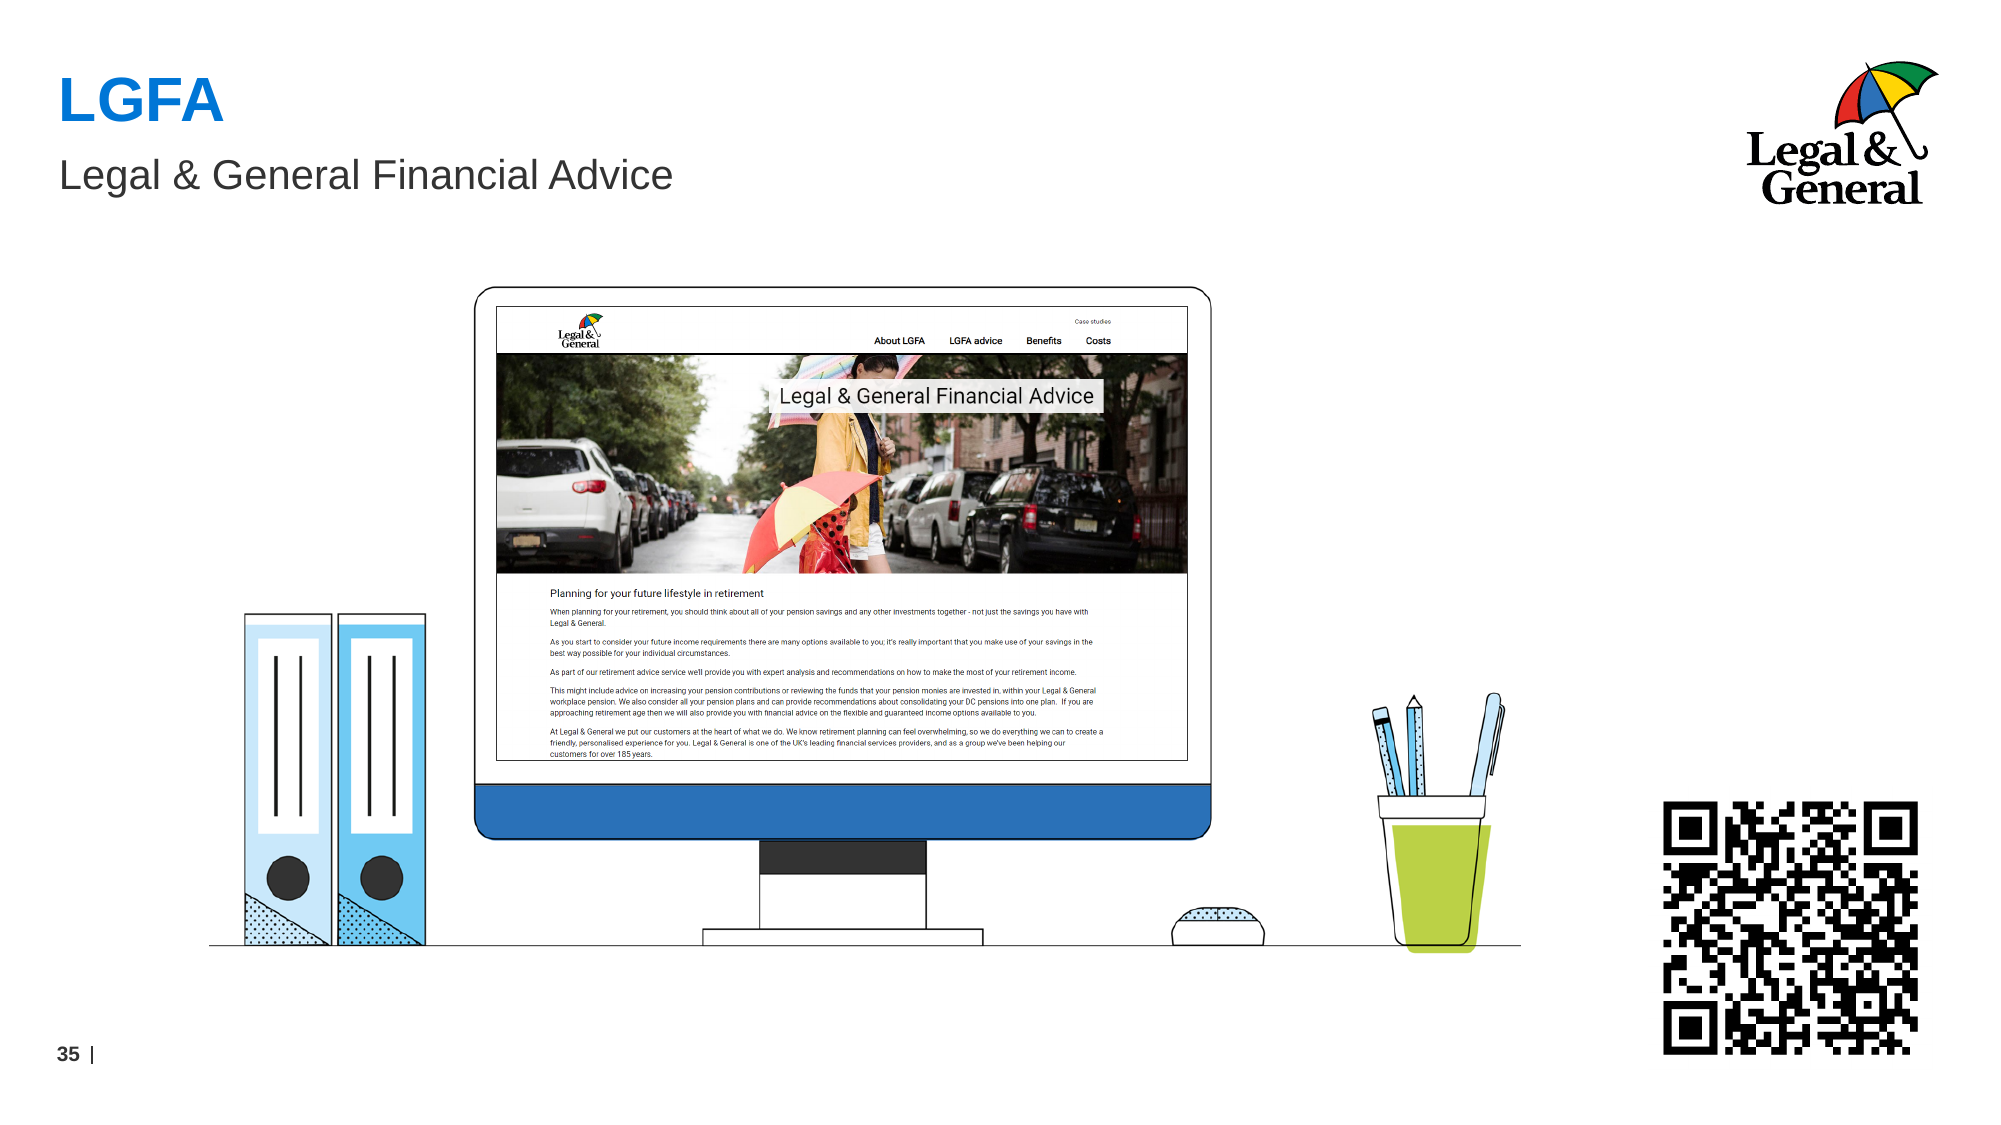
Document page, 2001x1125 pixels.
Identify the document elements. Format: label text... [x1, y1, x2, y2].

picture [1648, 786, 1933, 1070]
picture [209, 260, 1521, 1054]
slide_number 35 [8, 1036, 80, 1070]
text_box Legal & General Financial Advice [59, 147, 1442, 230]
title LGFA [59, 59, 1671, 257]
